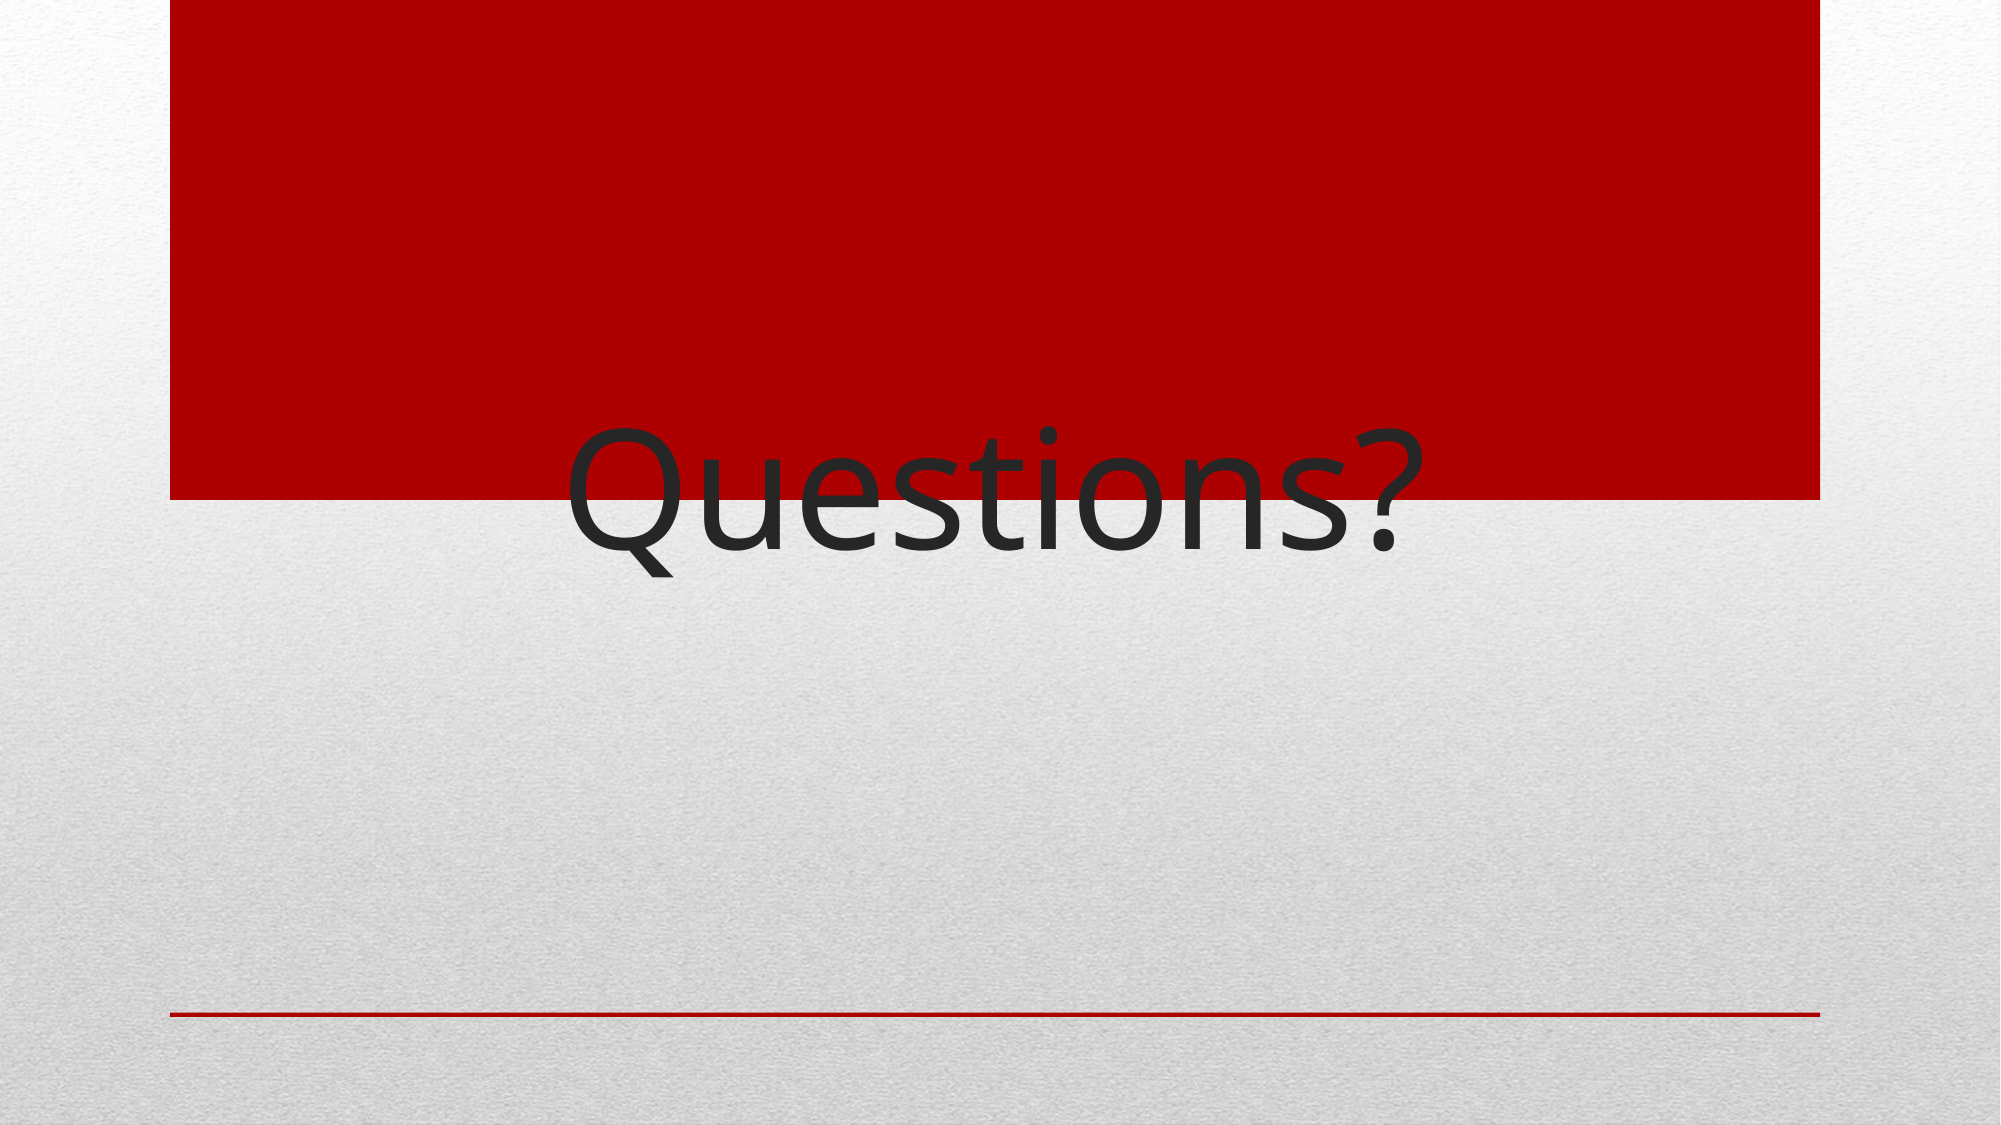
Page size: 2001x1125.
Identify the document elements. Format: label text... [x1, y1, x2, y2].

title Questions? [462, 212, 1526, 591]
picture [0, 0, 2001, 1125]
